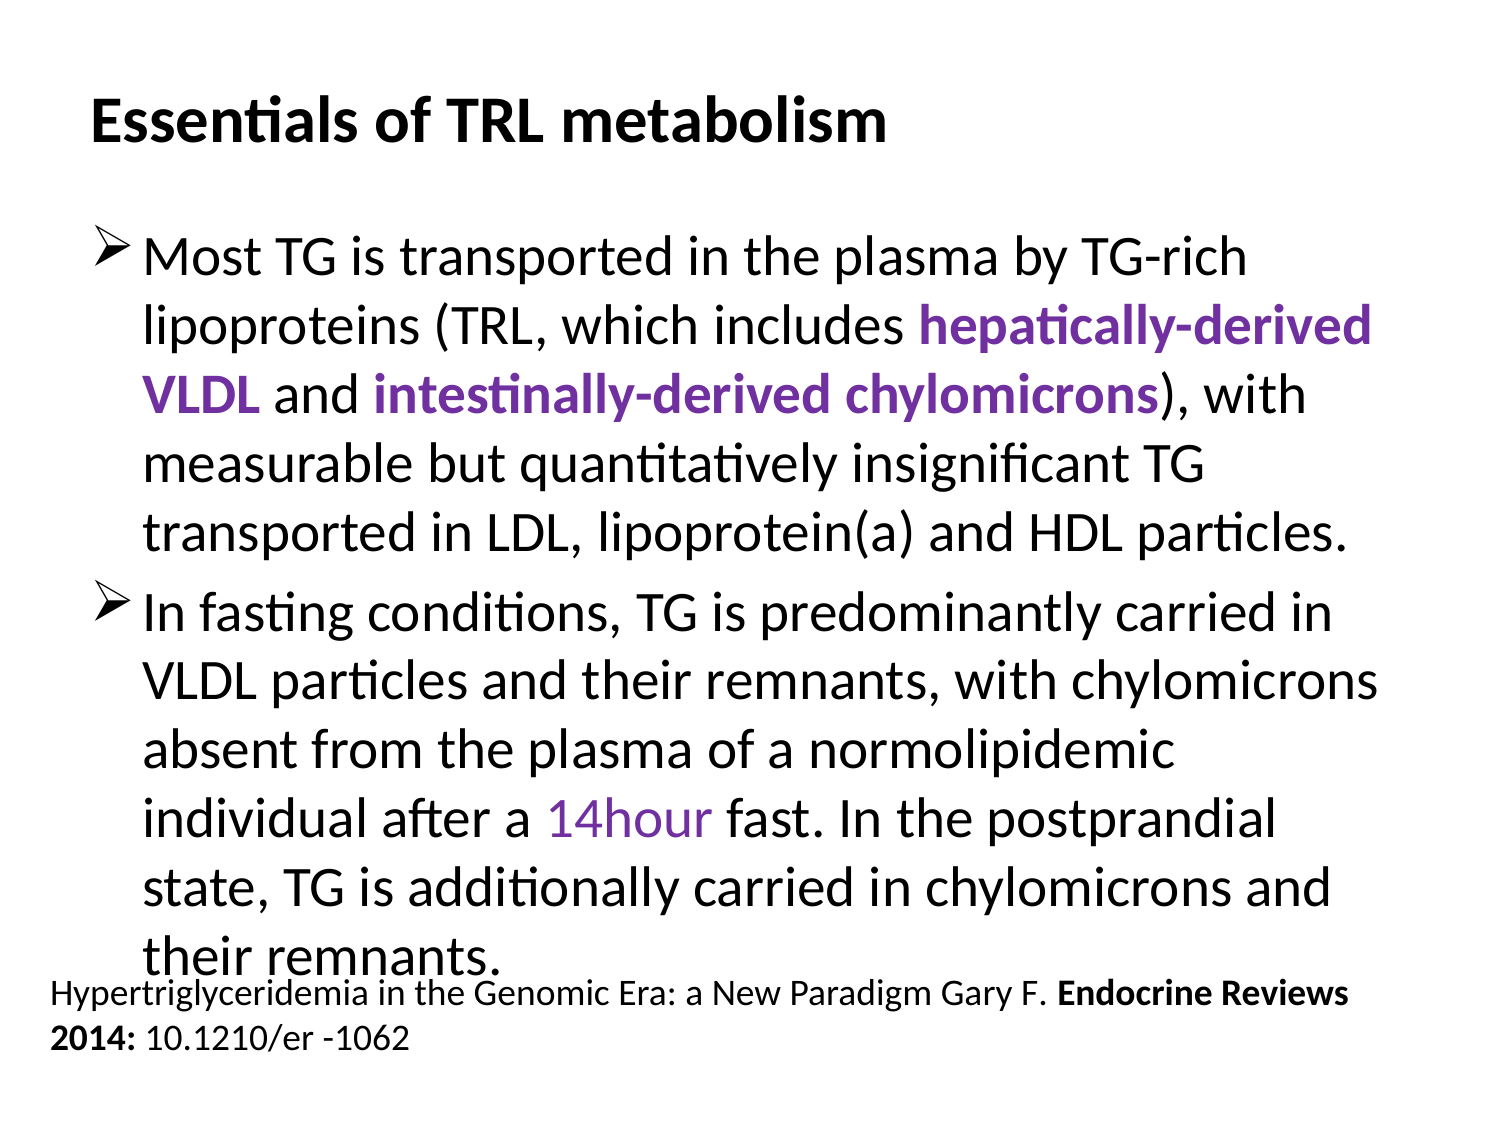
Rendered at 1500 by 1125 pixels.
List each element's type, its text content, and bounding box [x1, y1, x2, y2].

text_box Hypertriglyceridemia in the Genomic Era: a New Paradigm Gary F. Endocrine Reviews 2014: 10.1210/er -1062 [35, 960, 1395, 1066]
title Essentials of TRL metabolism [75, 45, 1425, 210]
list Most TG is transported in the plasma by TG-rich lipoproteins (TRL, which includes hepatically-derived VLDL and intestinally-derived chylomicrons), with measurable but quantitatively insignificant TG transported in LDL, lipoprotein(a) and HDL particles. In fasting conditions, TG is predominantly carried in VLDL particles and their remnants, with chylomicrons absent from the plasma of a normolipidemic individual after a 14hour fast. In the postprandial state, TG is additionally carried in chylomicrons and their remnants. [75, 210, 1425, 1005]
